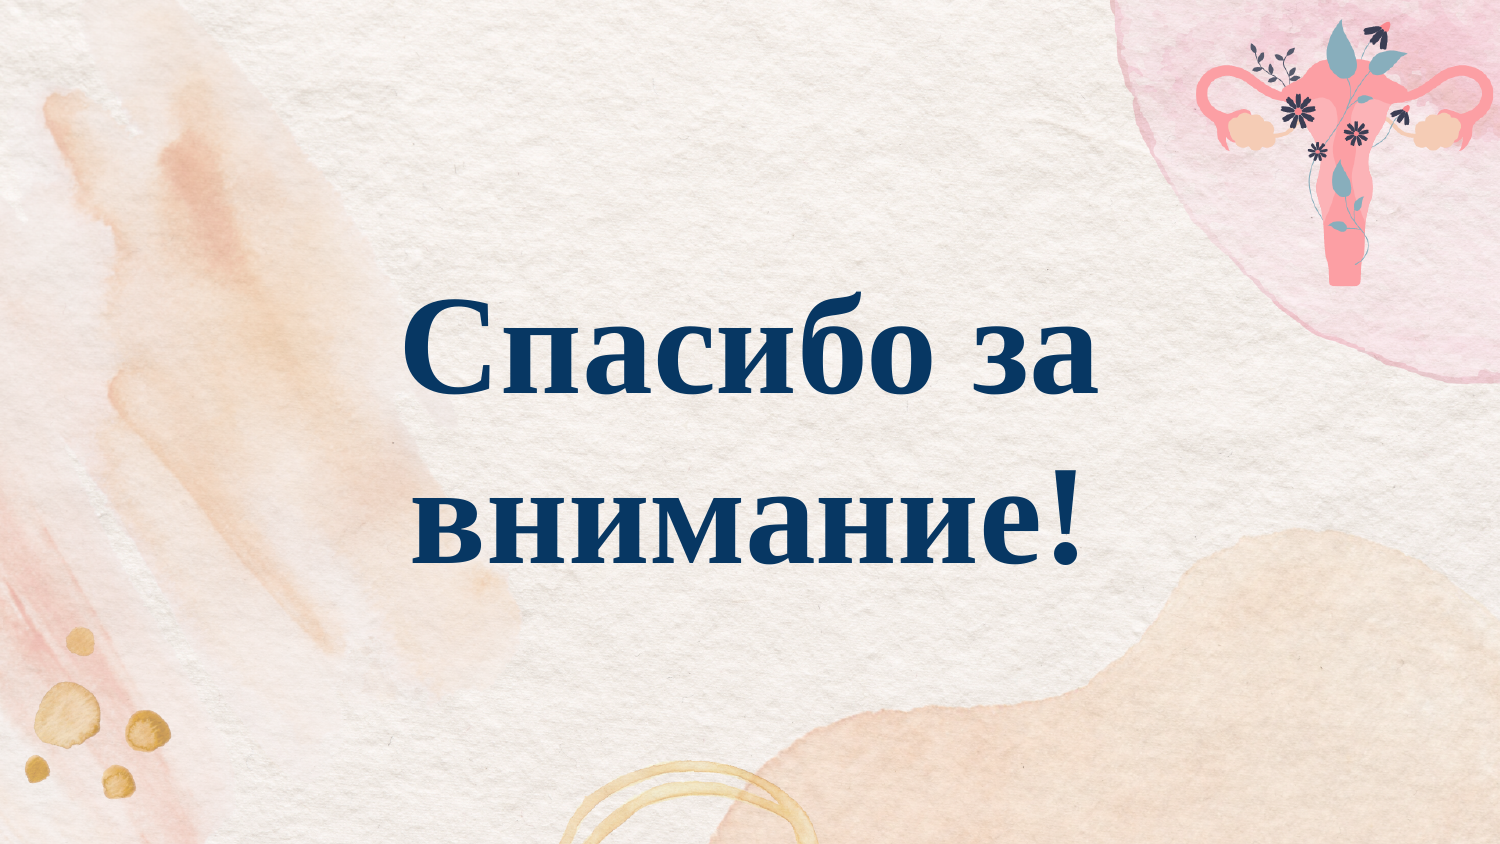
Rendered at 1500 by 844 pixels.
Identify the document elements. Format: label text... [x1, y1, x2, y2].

title Спасибо за внимание! [51, 352, 1449, 491]
picture [0, 0, 1500, 844]
